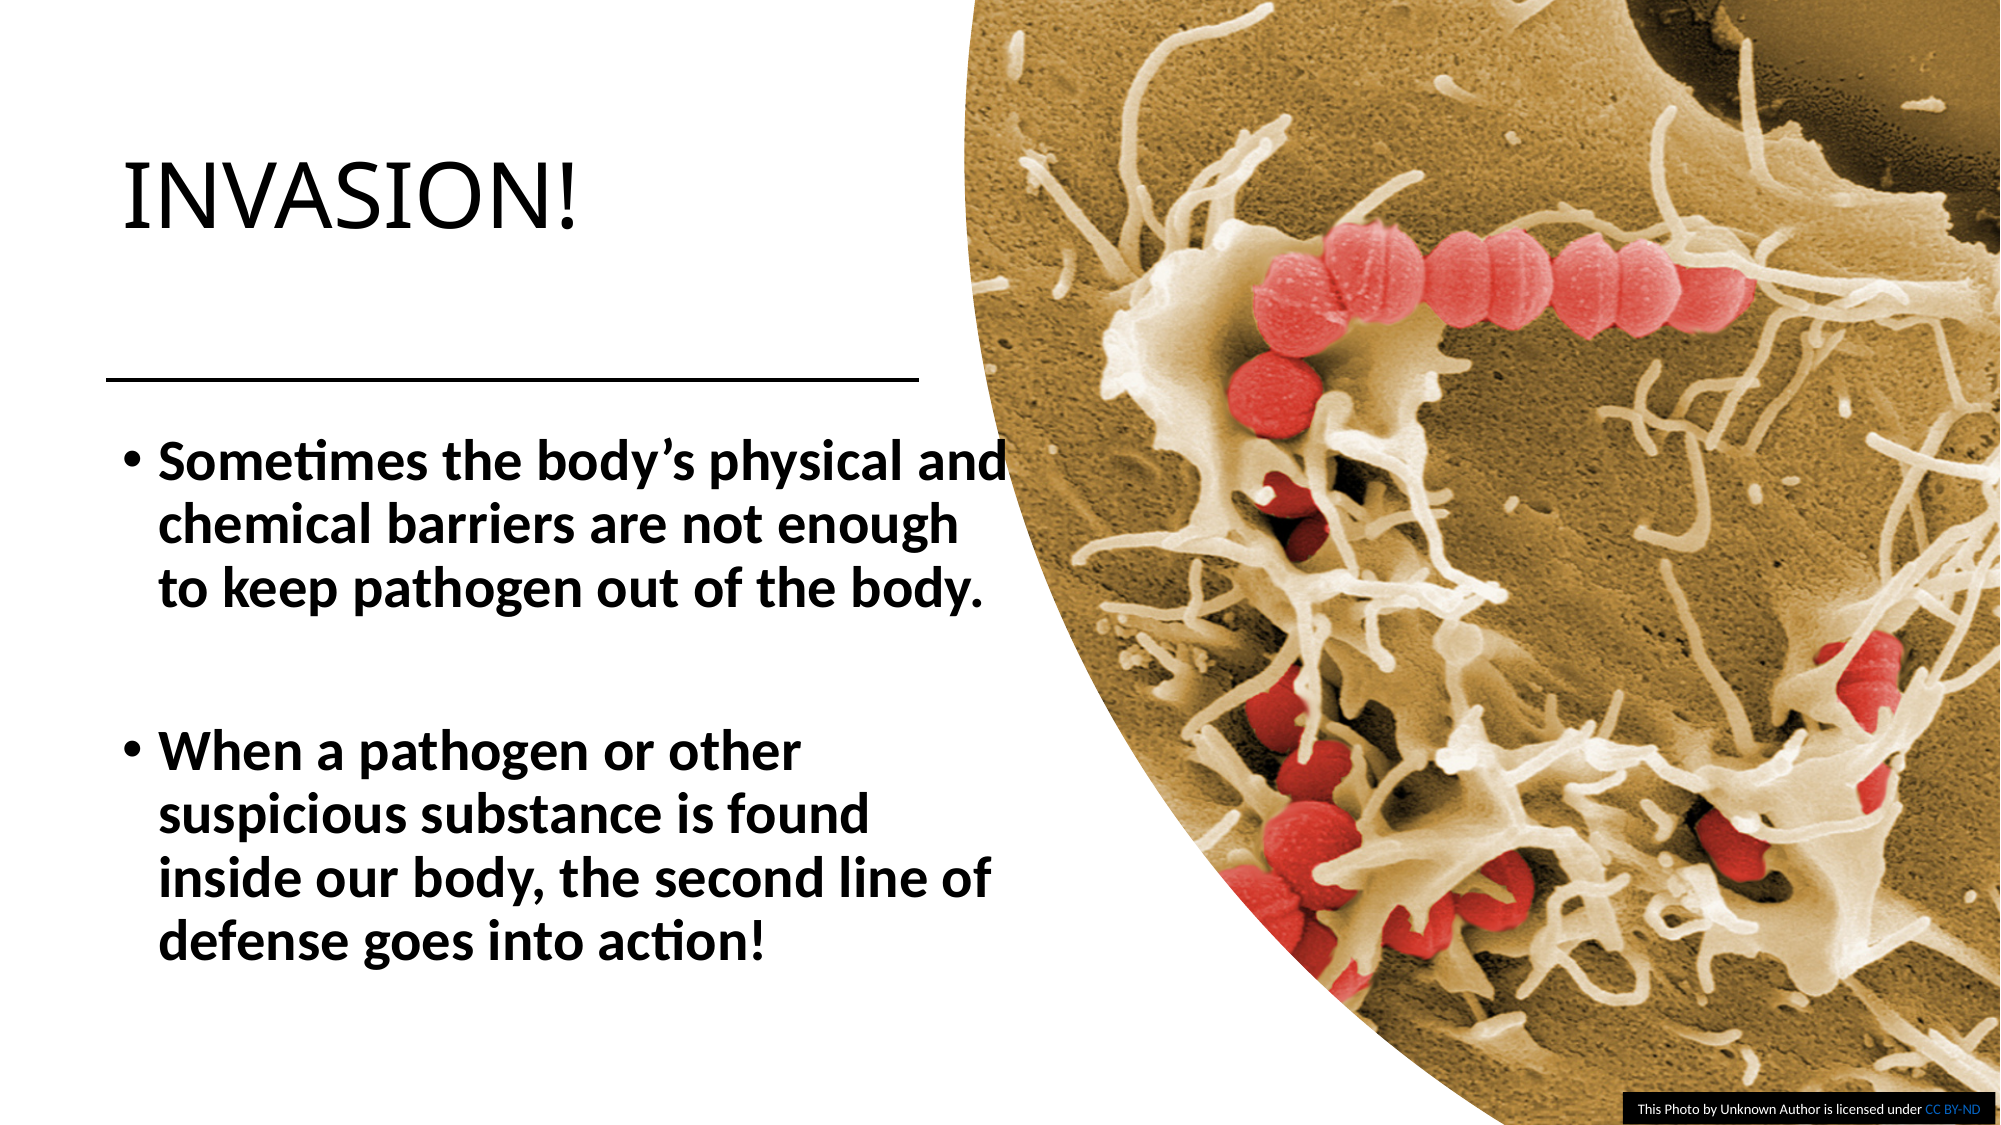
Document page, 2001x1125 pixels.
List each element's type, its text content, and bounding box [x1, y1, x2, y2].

title INVASION! [107, 59, 948, 338]
list Sometimes the body’s physical and chemical barriers are not enough to keep pathogen out of the body. When a pathogen or other suspicious substance is found inside our body, the second line of defense goes into action! [107, 422, 964, 991]
picture [964, 0, 2000, 1125]
